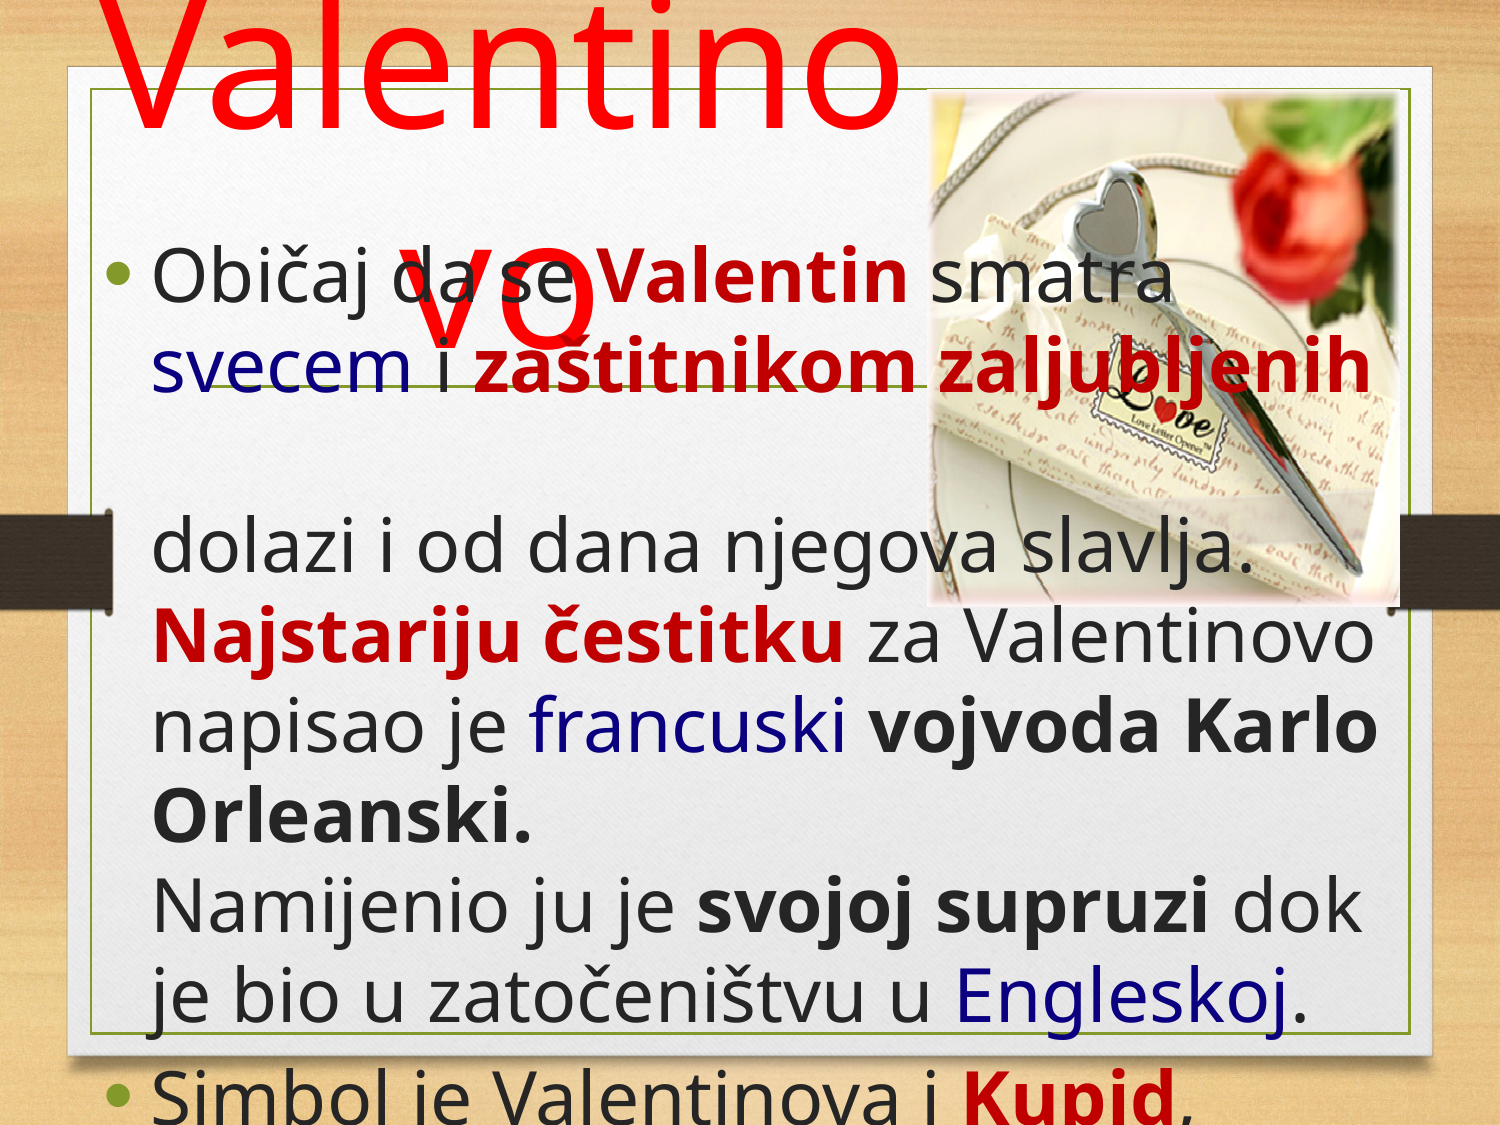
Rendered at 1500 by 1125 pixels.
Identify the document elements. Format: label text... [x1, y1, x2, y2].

title Valentinovo [76, 85, 928, 244]
list Običaj da se Valentin smatra svecem i zaštitnikom zaljubljenih dolazi i od dana njegova slavlja. Najstariju čestitku za Valentinovo napisao je francuski vojvoda Karlo Orleanski. Namijenio ju je svojoj supruzi dok je bio u zatočeništvu u Engleskoj. Simbol je Valentinova i Kupid, starorimski bog ljubavi. [88, 219, 1400, 852]
picture [0, 0, 1500, 1125]
